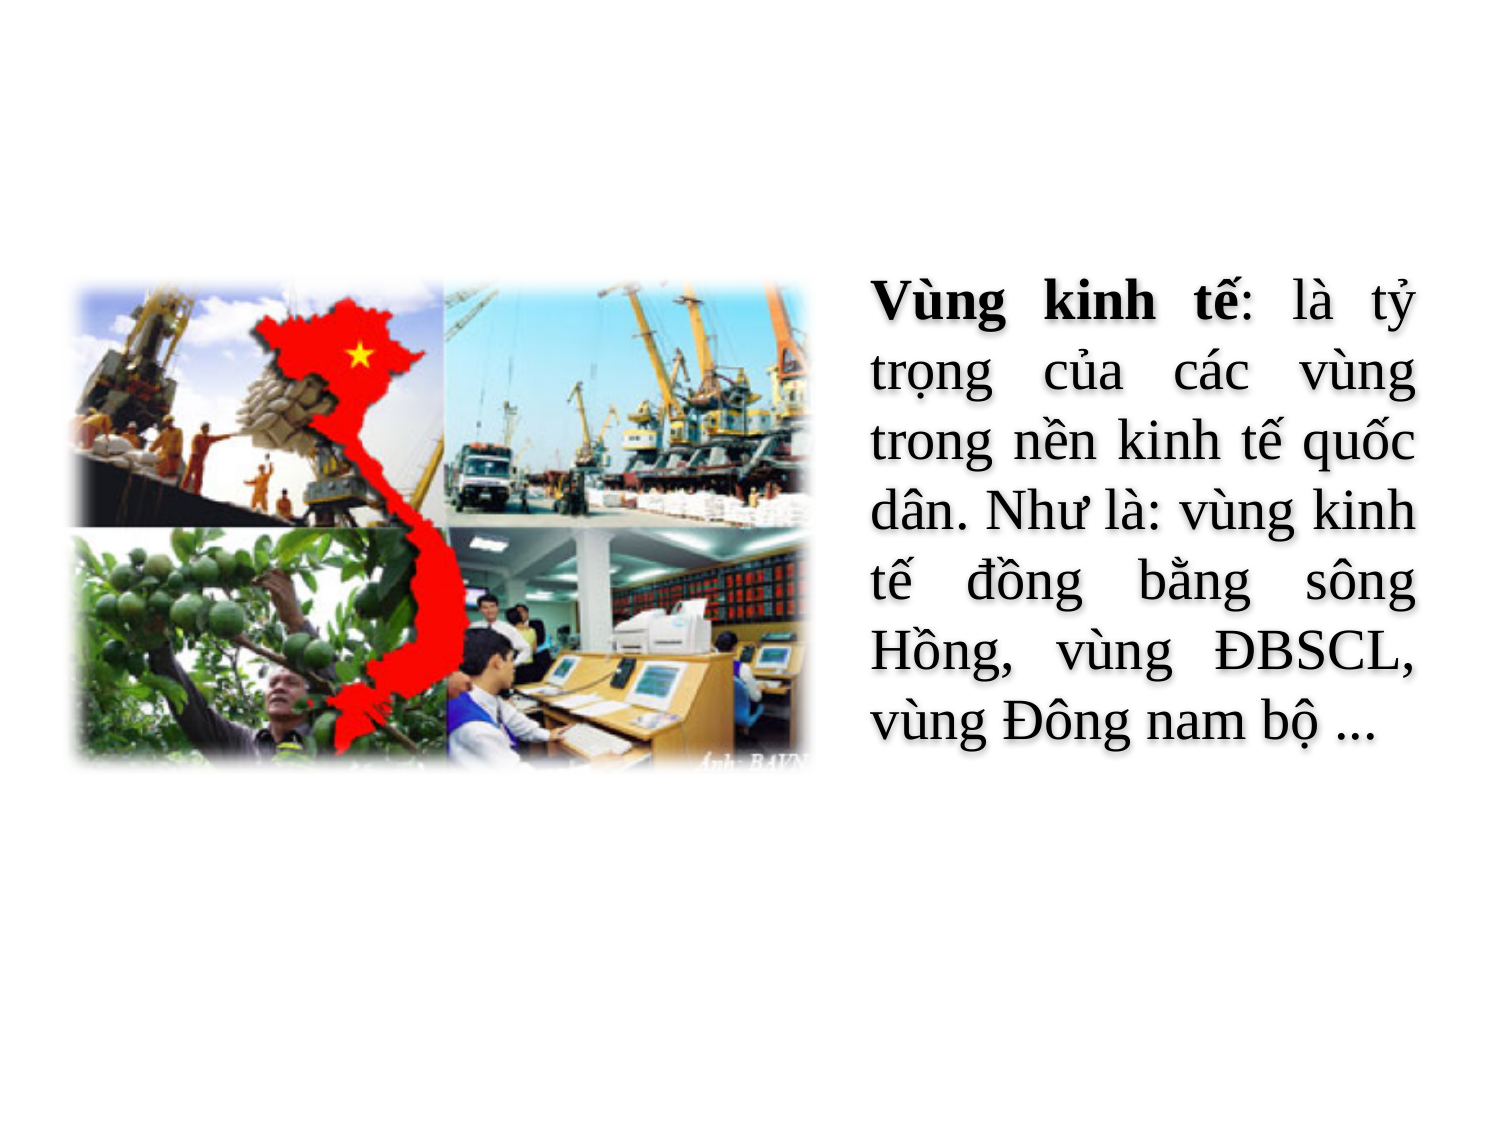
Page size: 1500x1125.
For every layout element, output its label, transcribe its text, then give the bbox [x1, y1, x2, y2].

picture [62, 274, 817, 776]
text_box Vùng kinh tế: là tỷ trọng của các vùng trong nền kinh tế quốc dân. Như là: vùng kinh tế đồng bằng sông Hồng, vùng ĐBSCL, vùng Đông nam bộ ... [824, 36, 1464, 976]
